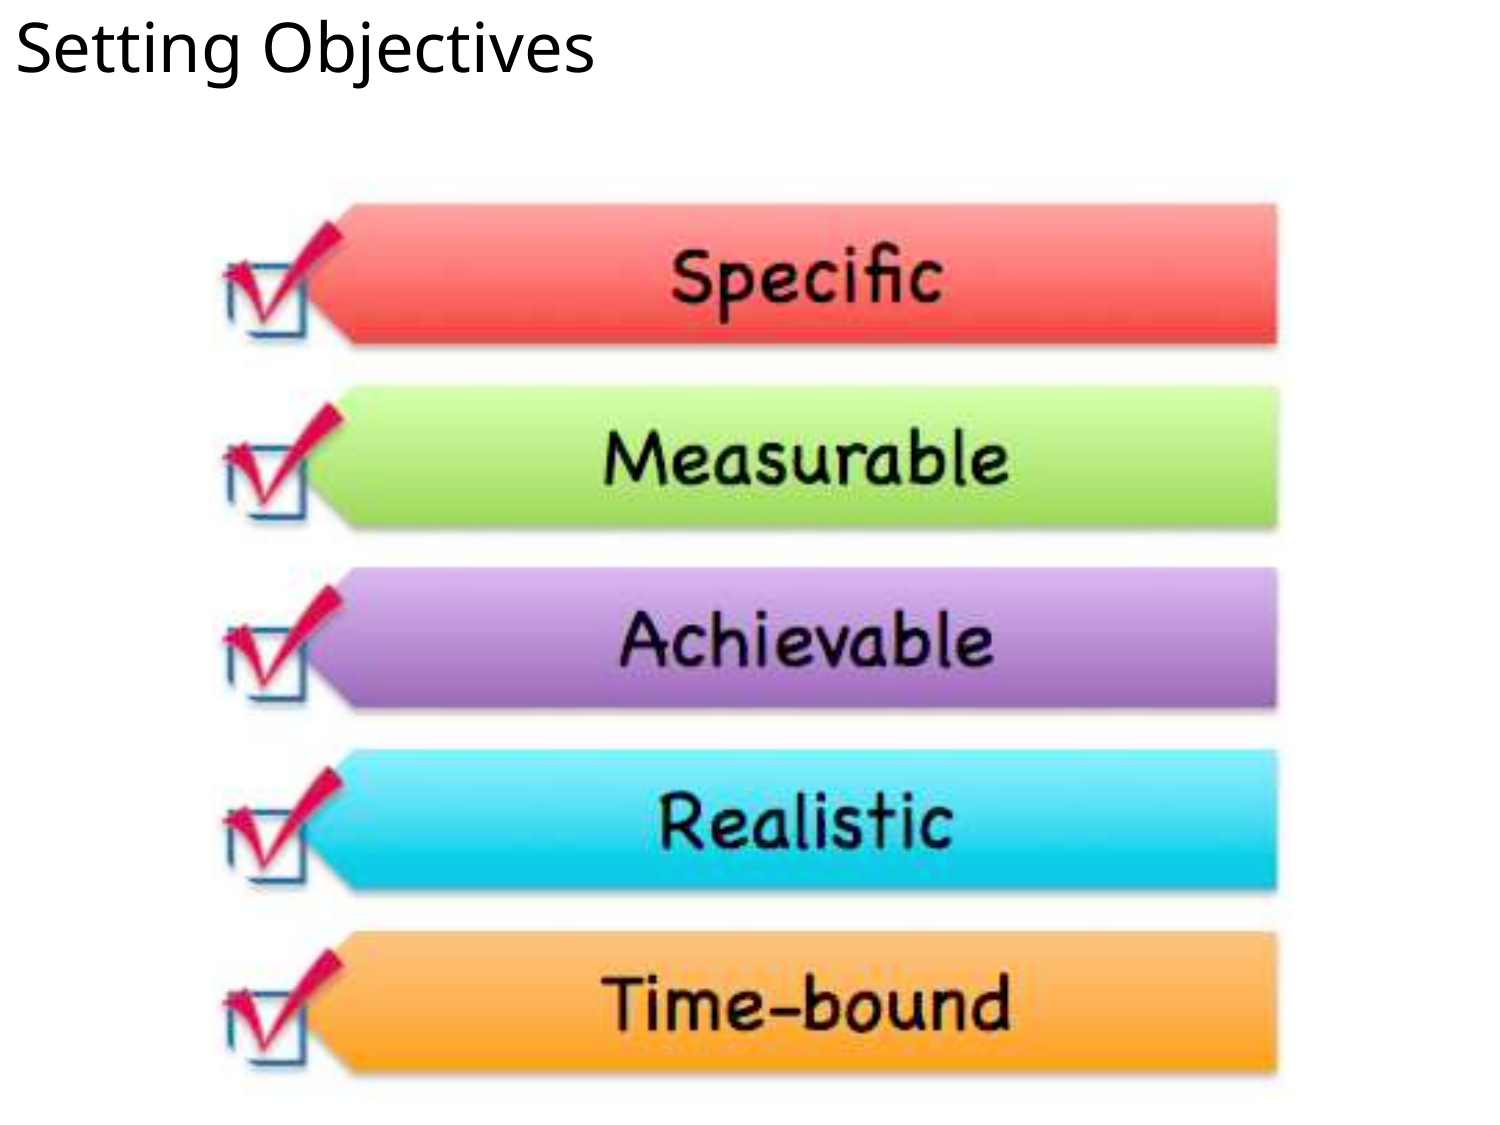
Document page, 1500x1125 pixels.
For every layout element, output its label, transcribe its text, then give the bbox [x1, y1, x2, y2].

title Setting Objectives [0, 0, 1126, 101]
picture [212, 179, 1291, 1125]
